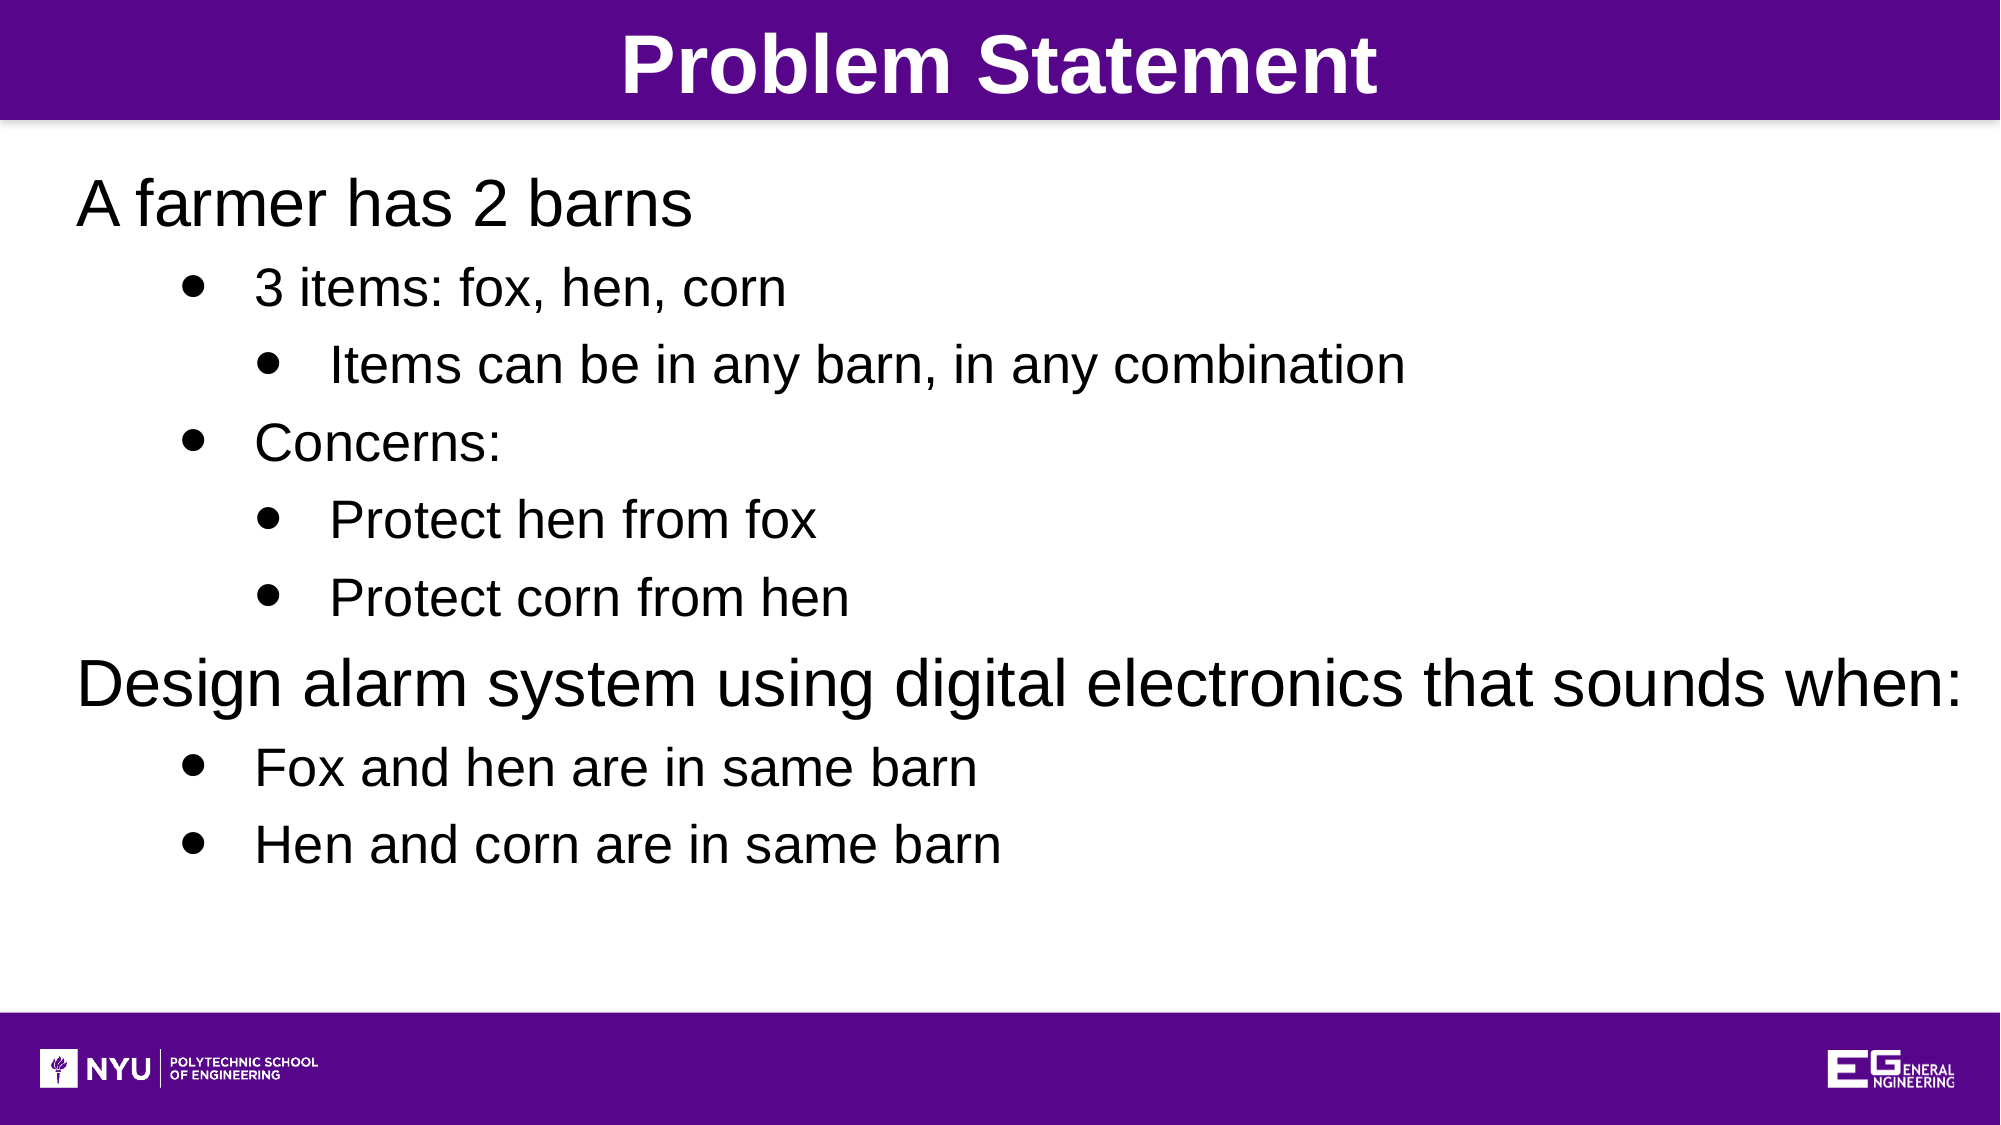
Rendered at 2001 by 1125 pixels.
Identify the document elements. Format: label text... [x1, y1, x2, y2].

text_box Problem Statement [700, 0, 1300, 119]
text_box [1300, 0, 2000, 120]
text_box [0, 1012, 2000, 1125]
picture [1827, 1049, 1955, 1088]
text_box A farmer has 2 barns 3 items: fox, hen, corn Items can be in any barn, in any combination Concerns: Protect hen from fox Protect corn from hen Design alarm system using digital electronics that sounds when: Fox and hen are in same barn Hen and corn are in same barn [0, 119, 1981, 944]
picture [40, 1049, 318, 1088]
text_box [0, 0, 700, 119]
